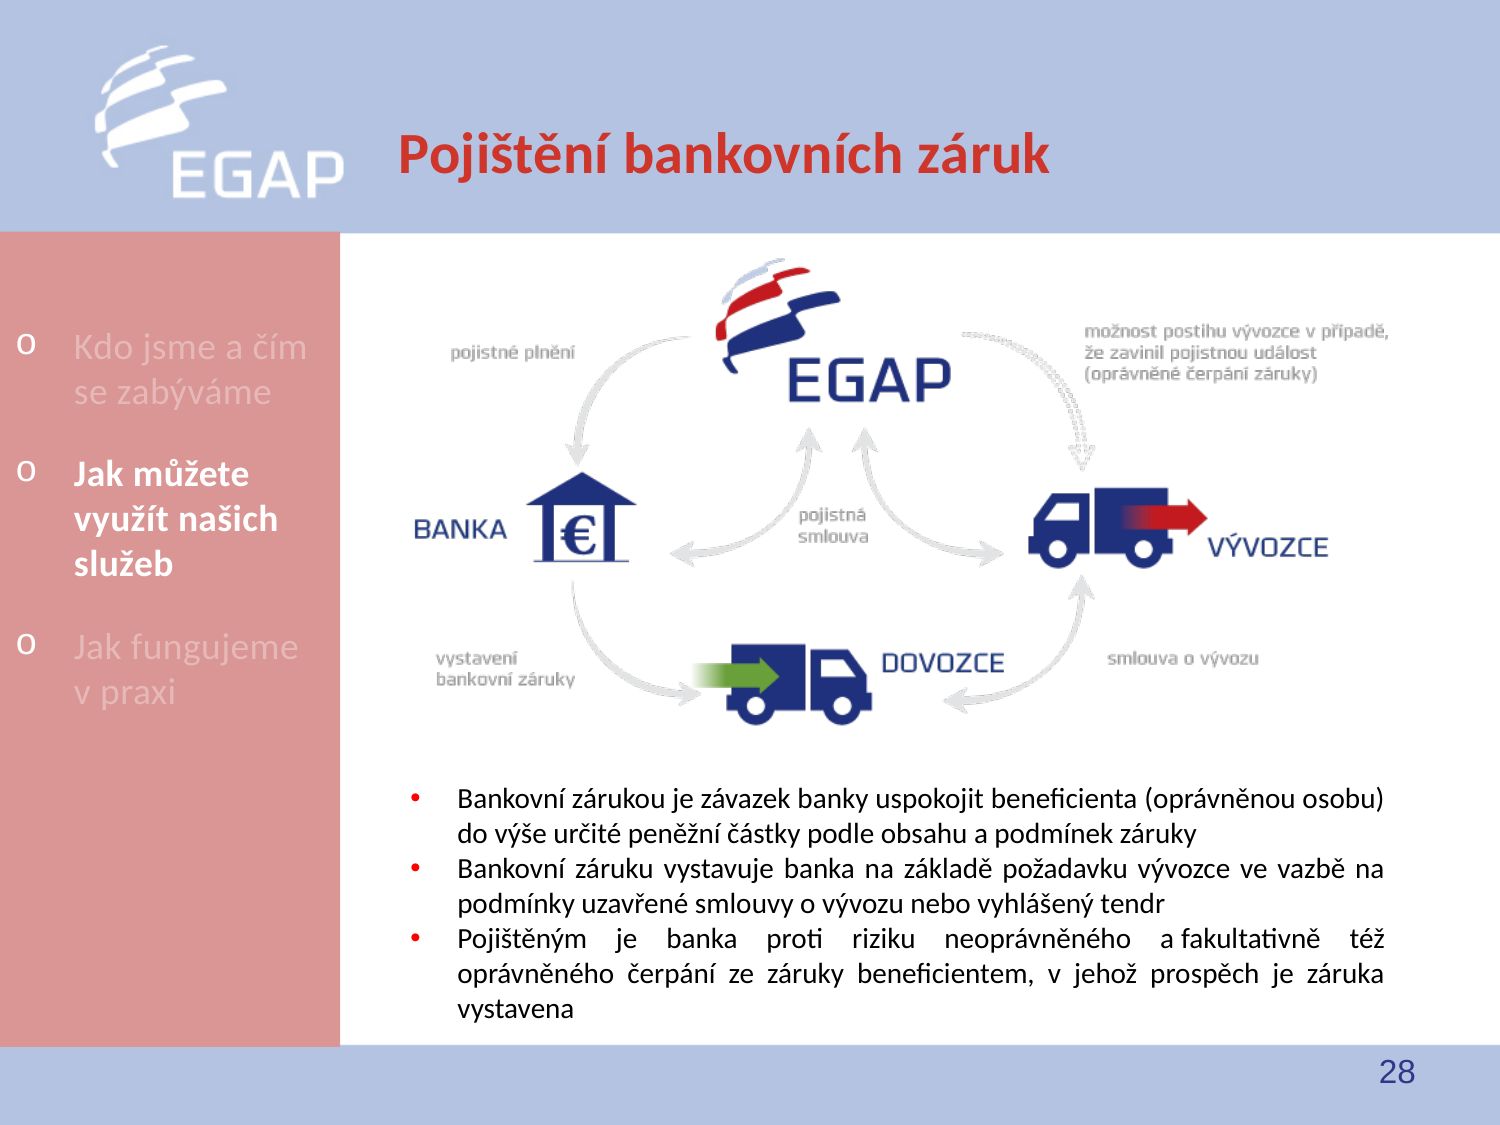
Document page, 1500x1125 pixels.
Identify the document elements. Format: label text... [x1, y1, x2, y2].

text_box Bankovní zárukou je závazek banky uspokojit beneficienta (oprávněnou osobu) do výše určité peněžní částky podle obsahu a podmínek záruky Bankovní záruku vystavuje banka na základě požadavku vývozce ve vazbě na podmínky uzavřené smlouvy o vývozu nebo vyhlášený tendr Pojištěným je banka proti riziku neoprávněného a fakultativně též oprávněného čerpání ze záruky beneficientem, v jehož prospěch je záruka vystavena [395, 772, 1400, 1032]
picture [0, 0, 1500, 1125]
title Pojištění bankovních záruk [383, 101, 1412, 200]
list Kdo jsme a čím se zabýváme Jak můžete využít našich služeb Jak fungujeme v praxi [0, 231, 341, 1047]
